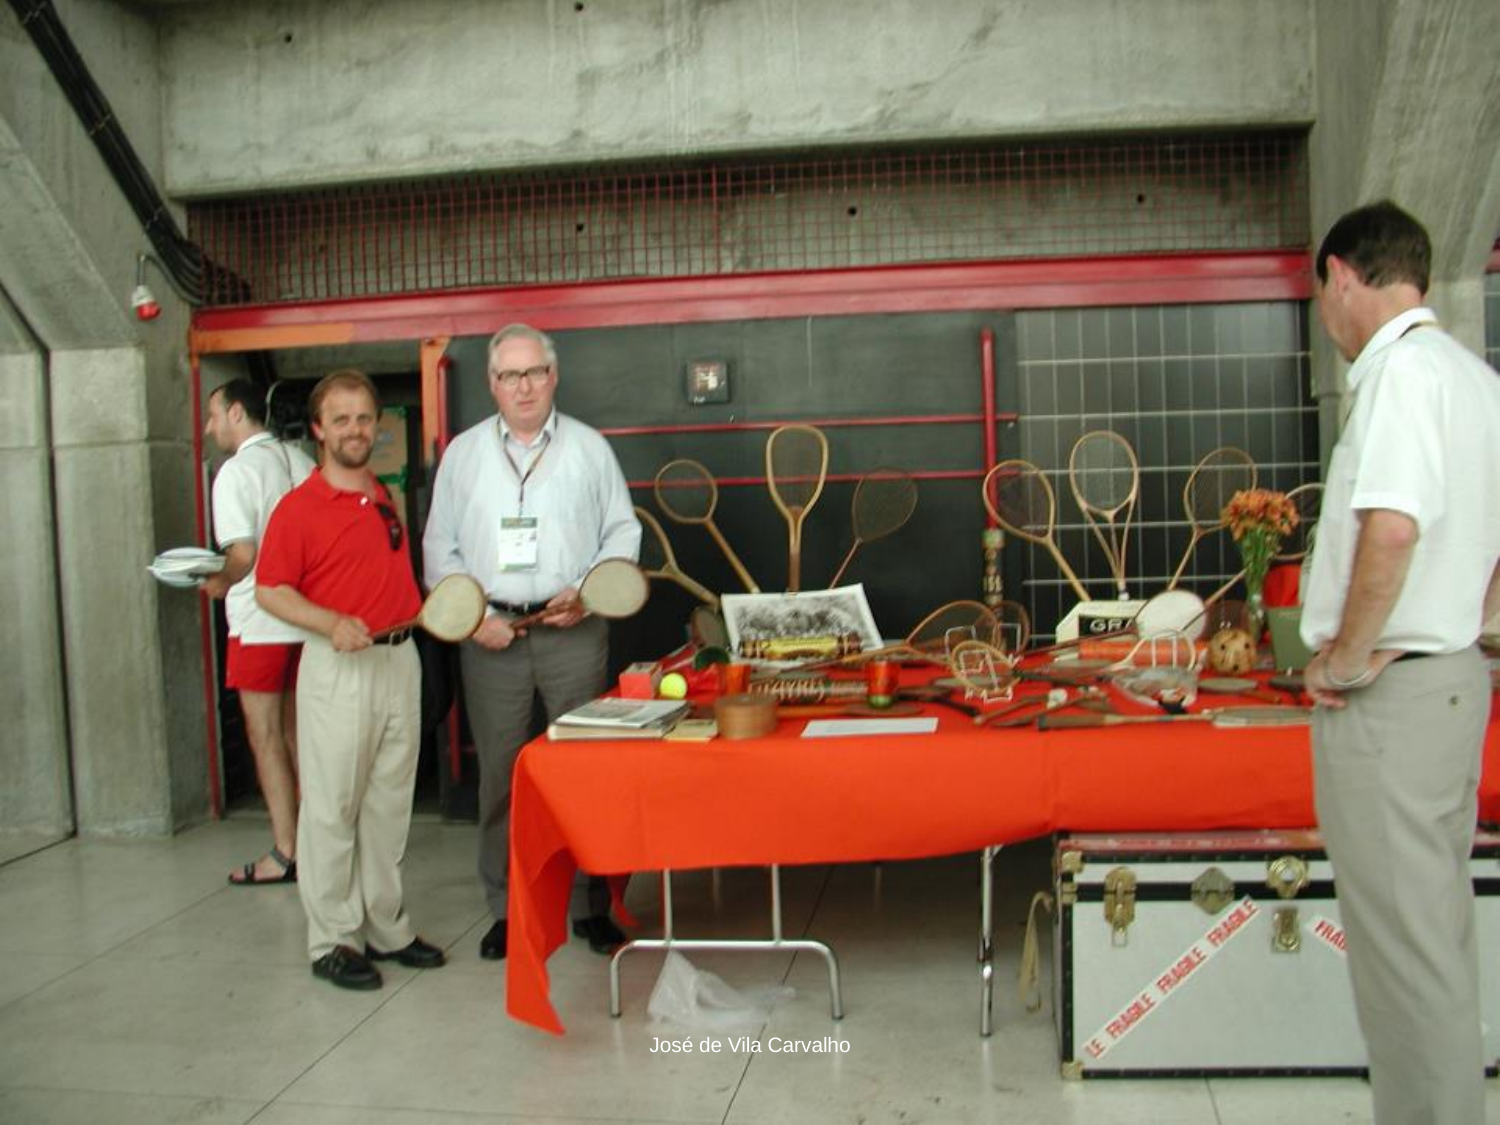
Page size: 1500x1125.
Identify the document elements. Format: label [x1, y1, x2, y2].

list [0, 0, 1500, 1125]
